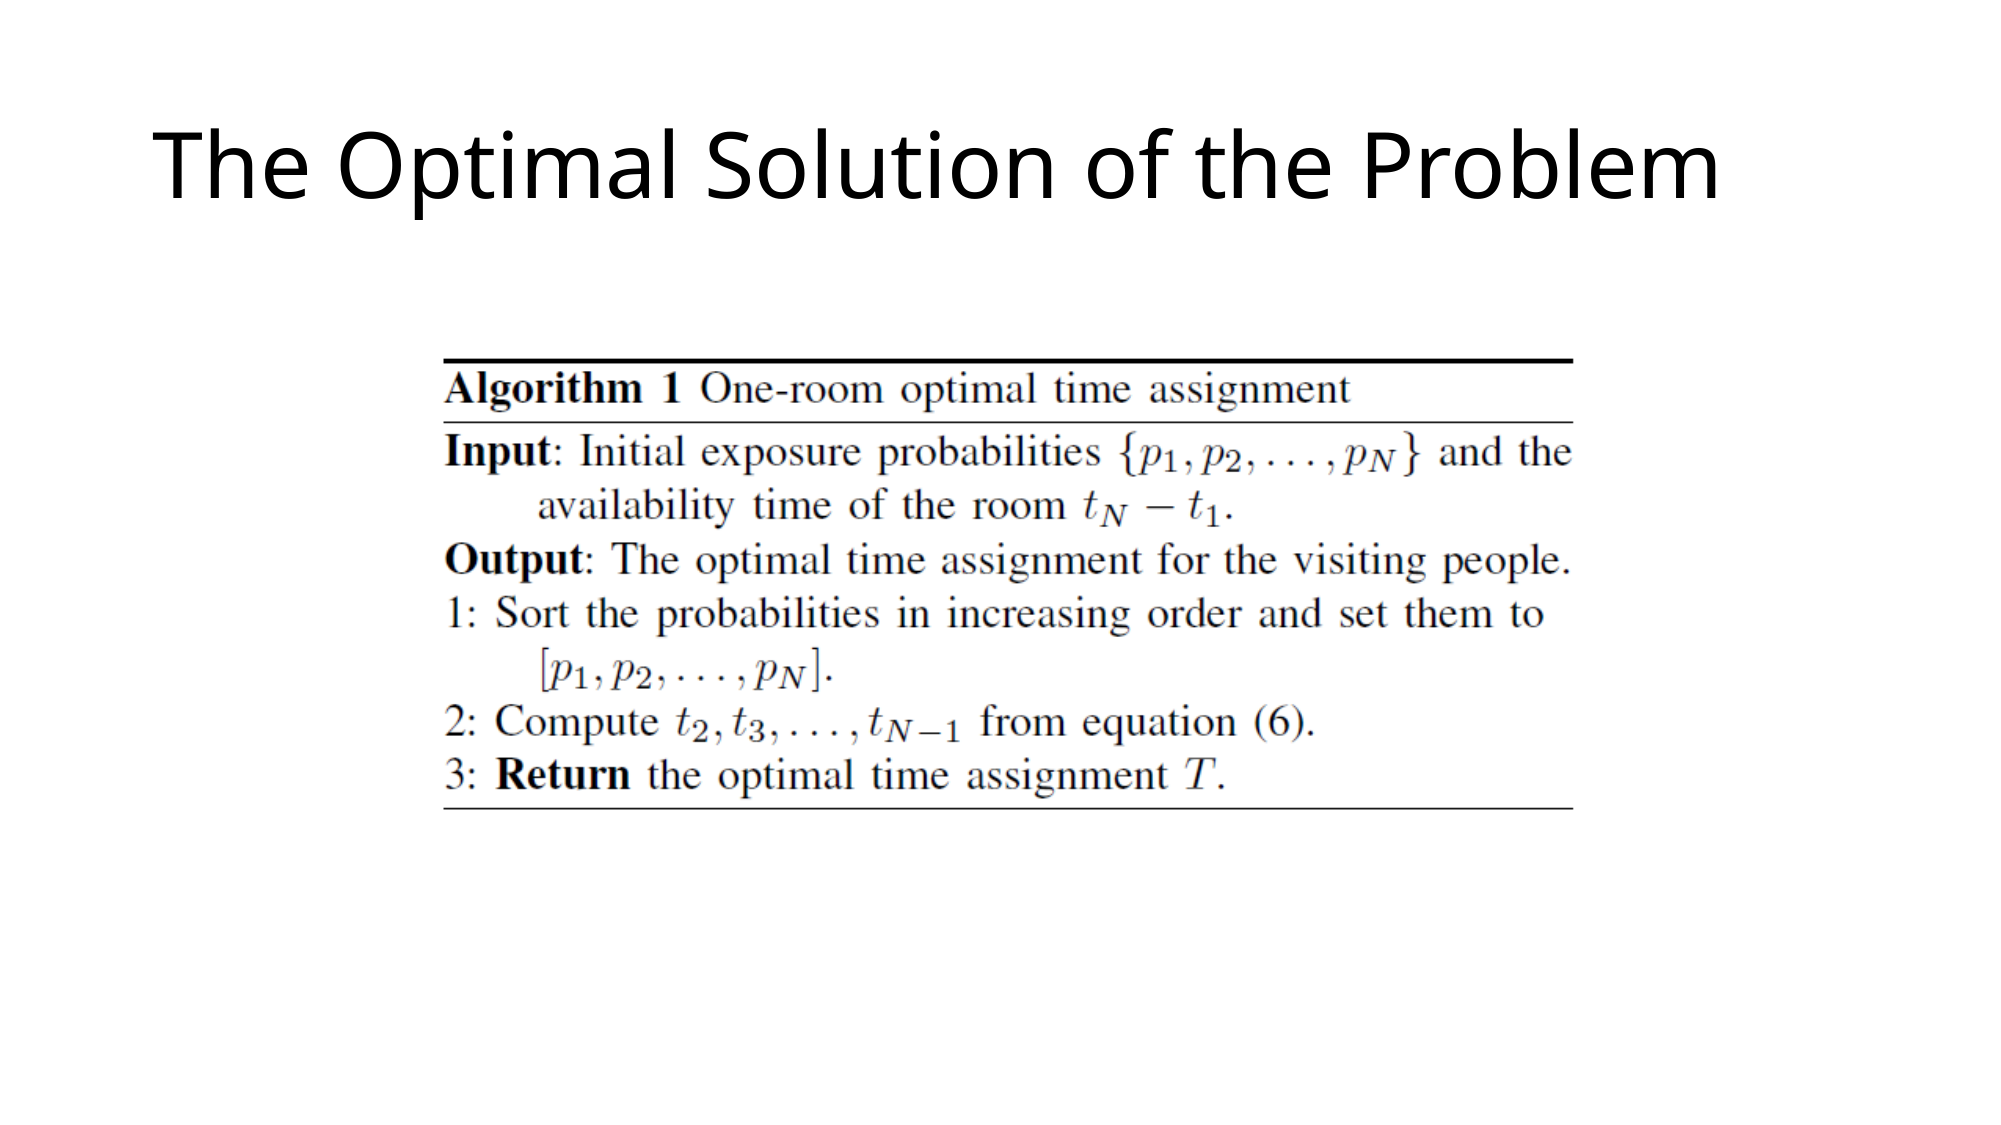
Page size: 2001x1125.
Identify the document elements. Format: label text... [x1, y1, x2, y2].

title The Optimal Solution of the Problem [137, 59, 1863, 278]
list [137, 299, 1863, 1014]
picture [414, 348, 1586, 827]
